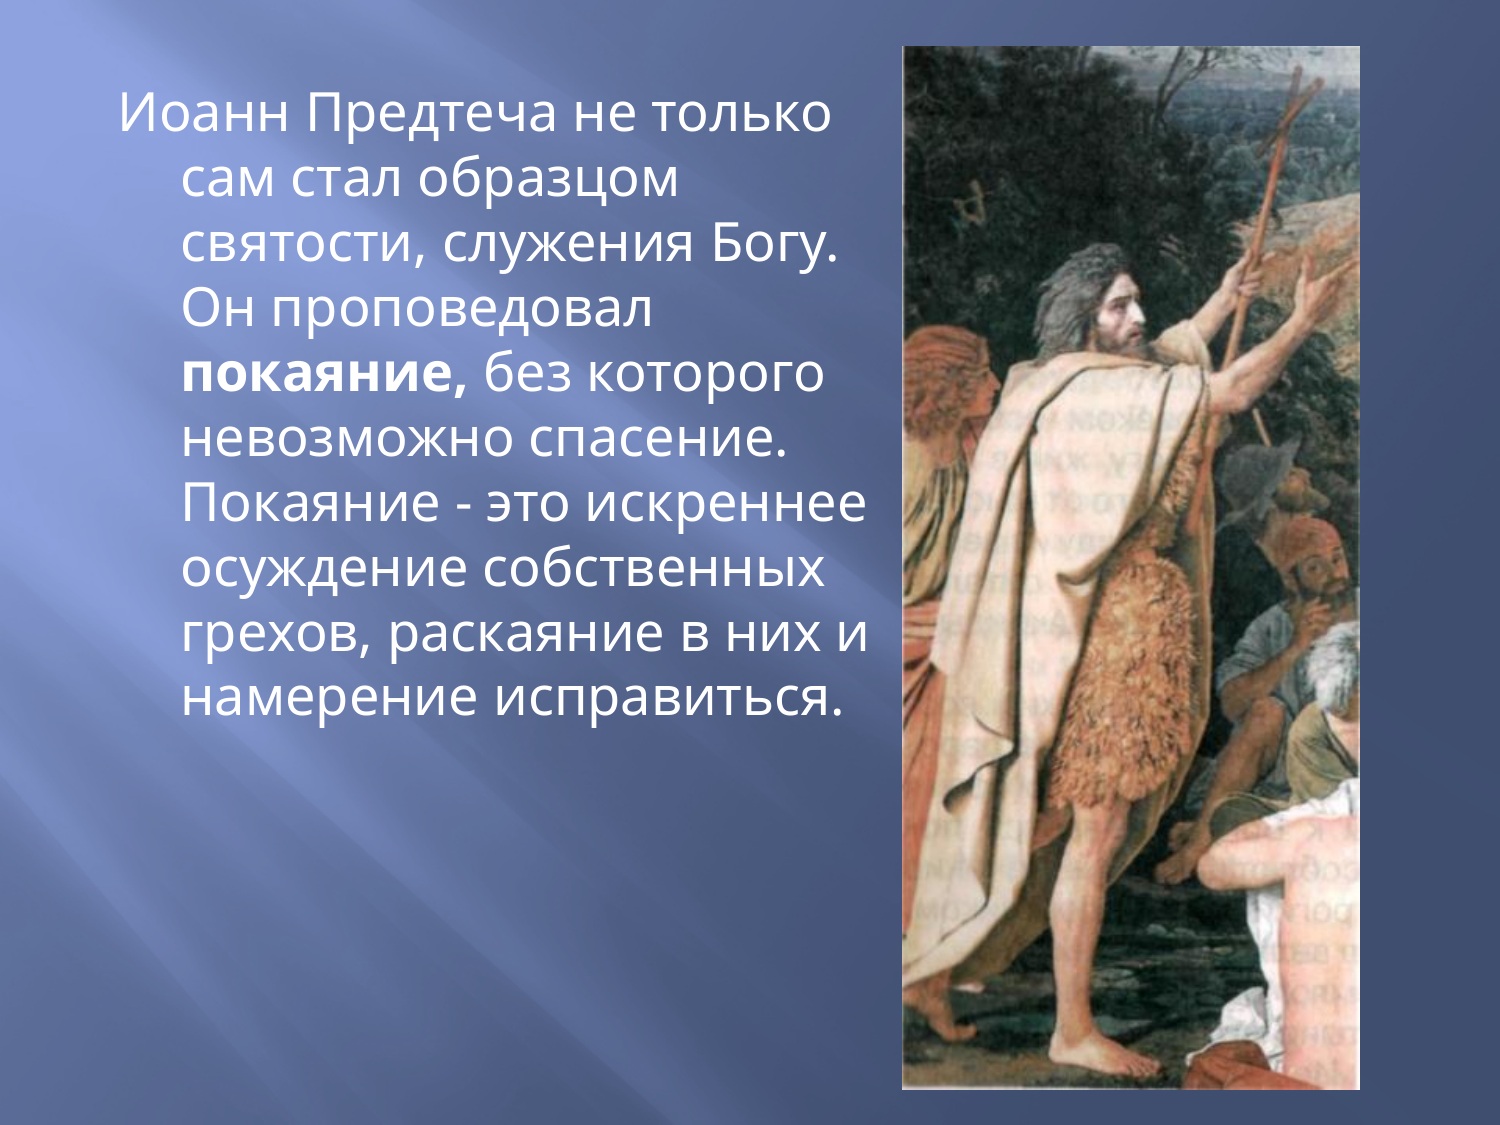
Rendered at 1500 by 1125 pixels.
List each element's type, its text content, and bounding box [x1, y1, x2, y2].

picture [902, 46, 1360, 1090]
list Иоанн Предтеча не только сам стал образ­цом святости, служения Богу. Он проповедо­вал покаяние, без которого невозможно спасение. Покаяние - это искреннее осужде­ние собственных грехов, раскаяние в них и намерение исправиться. [82, 70, 891, 813]
